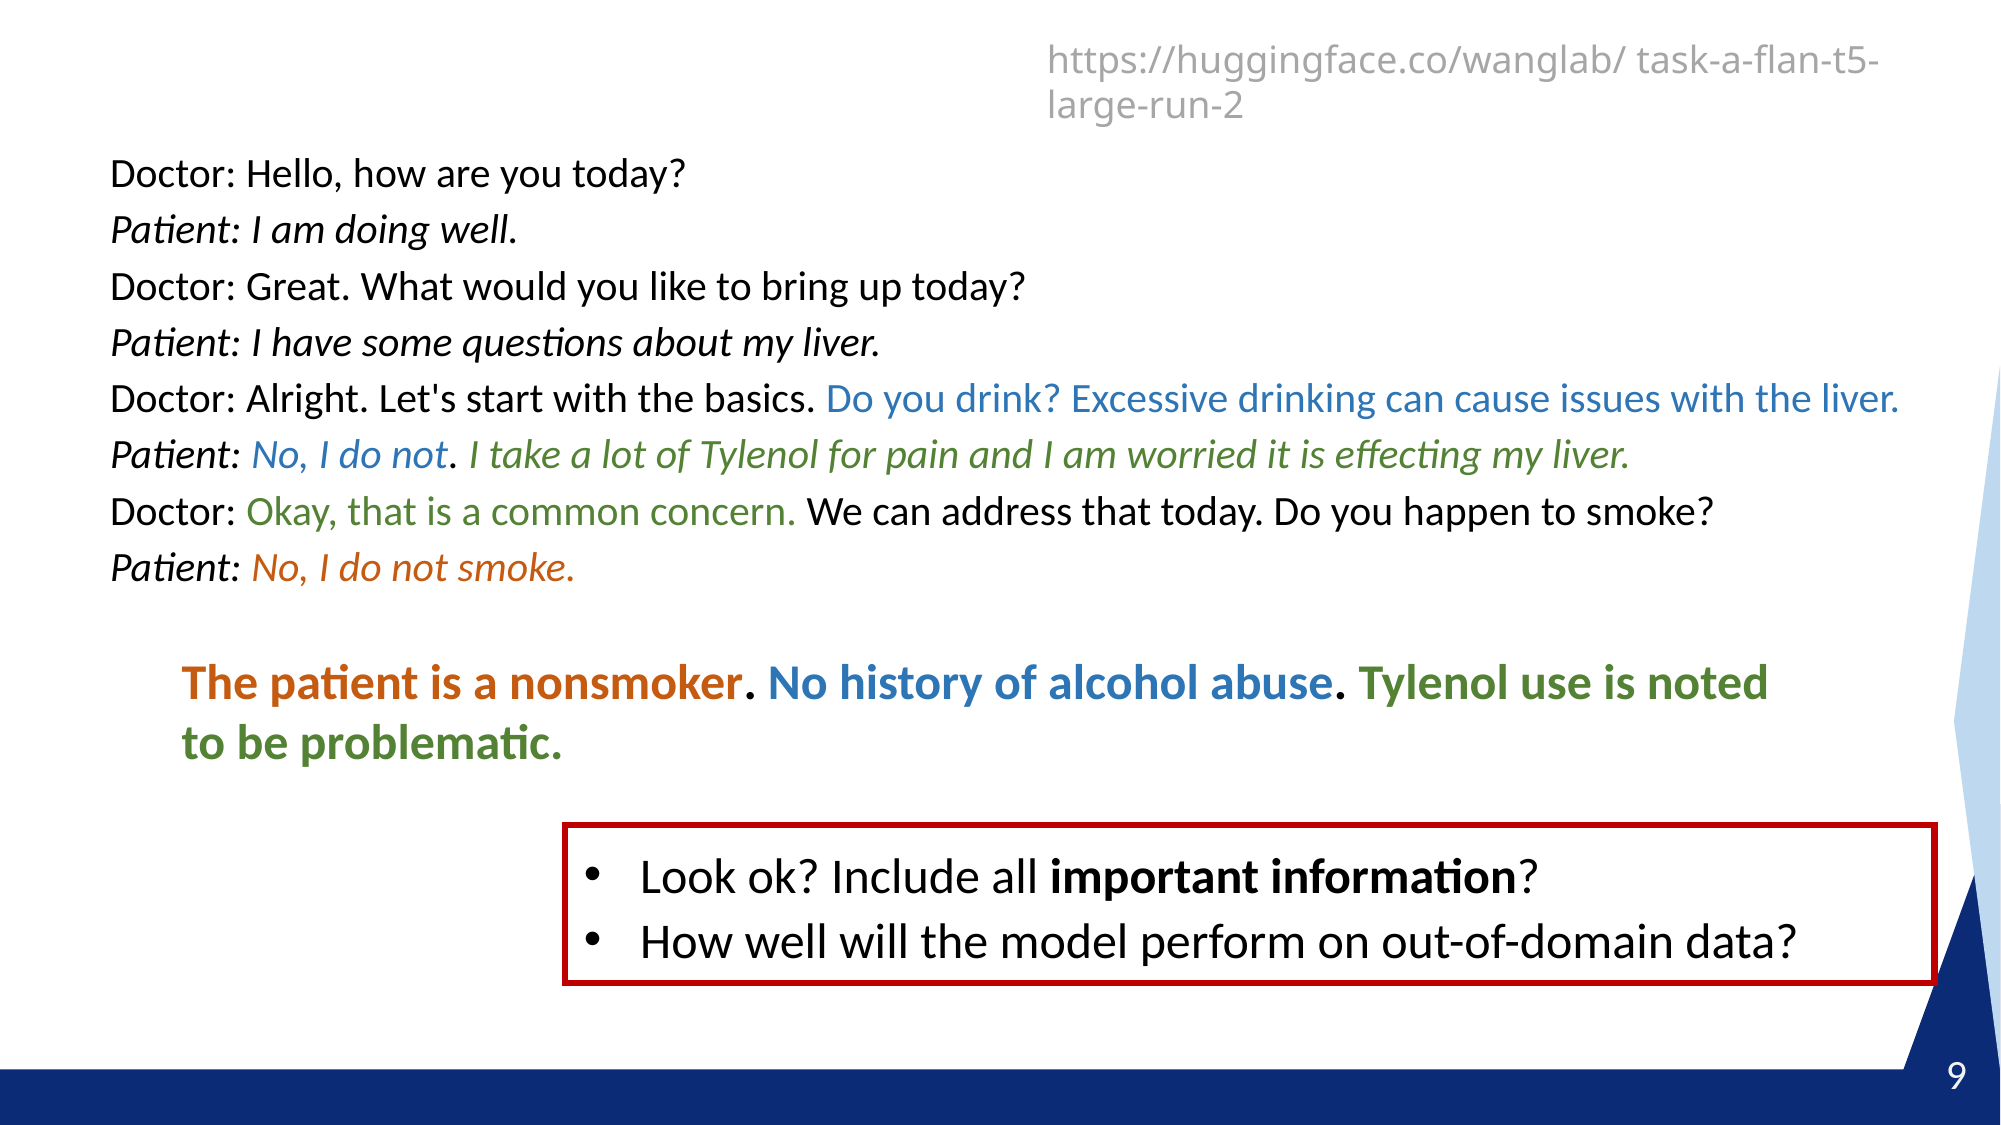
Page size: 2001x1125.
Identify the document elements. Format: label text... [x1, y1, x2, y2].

text_box The patient is a nonsmoker. No history of alcohol abuse. Tylenol use is noted to be problematic. [166, 642, 1833, 777]
text_box [564, 824, 1936, 984]
slide_number 9 [1532, 1042, 1983, 1103]
text_box https://huggingface.co/wanglab/ task-a-flan-t5-large-run-2 [1032, 28, 1983, 133]
text_box Doctor: Hello, how are you today? Patient: I am doing well. Doctor: Great. What would you like to bring up today? Patient: I have some questions about my liver. Doctor: Alright. Let's start with the basics. Do you drink? Excessive drinking can cause issues with the liver. Patient: No, I do not. I take a lot of Tylenol for pain and I am worried it is effecting my liver. Doctor: Okay, that is a common concern. We can address that today. Do you happen to smoke? Patient: No, I do not smoke. [95, 132, 1953, 598]
